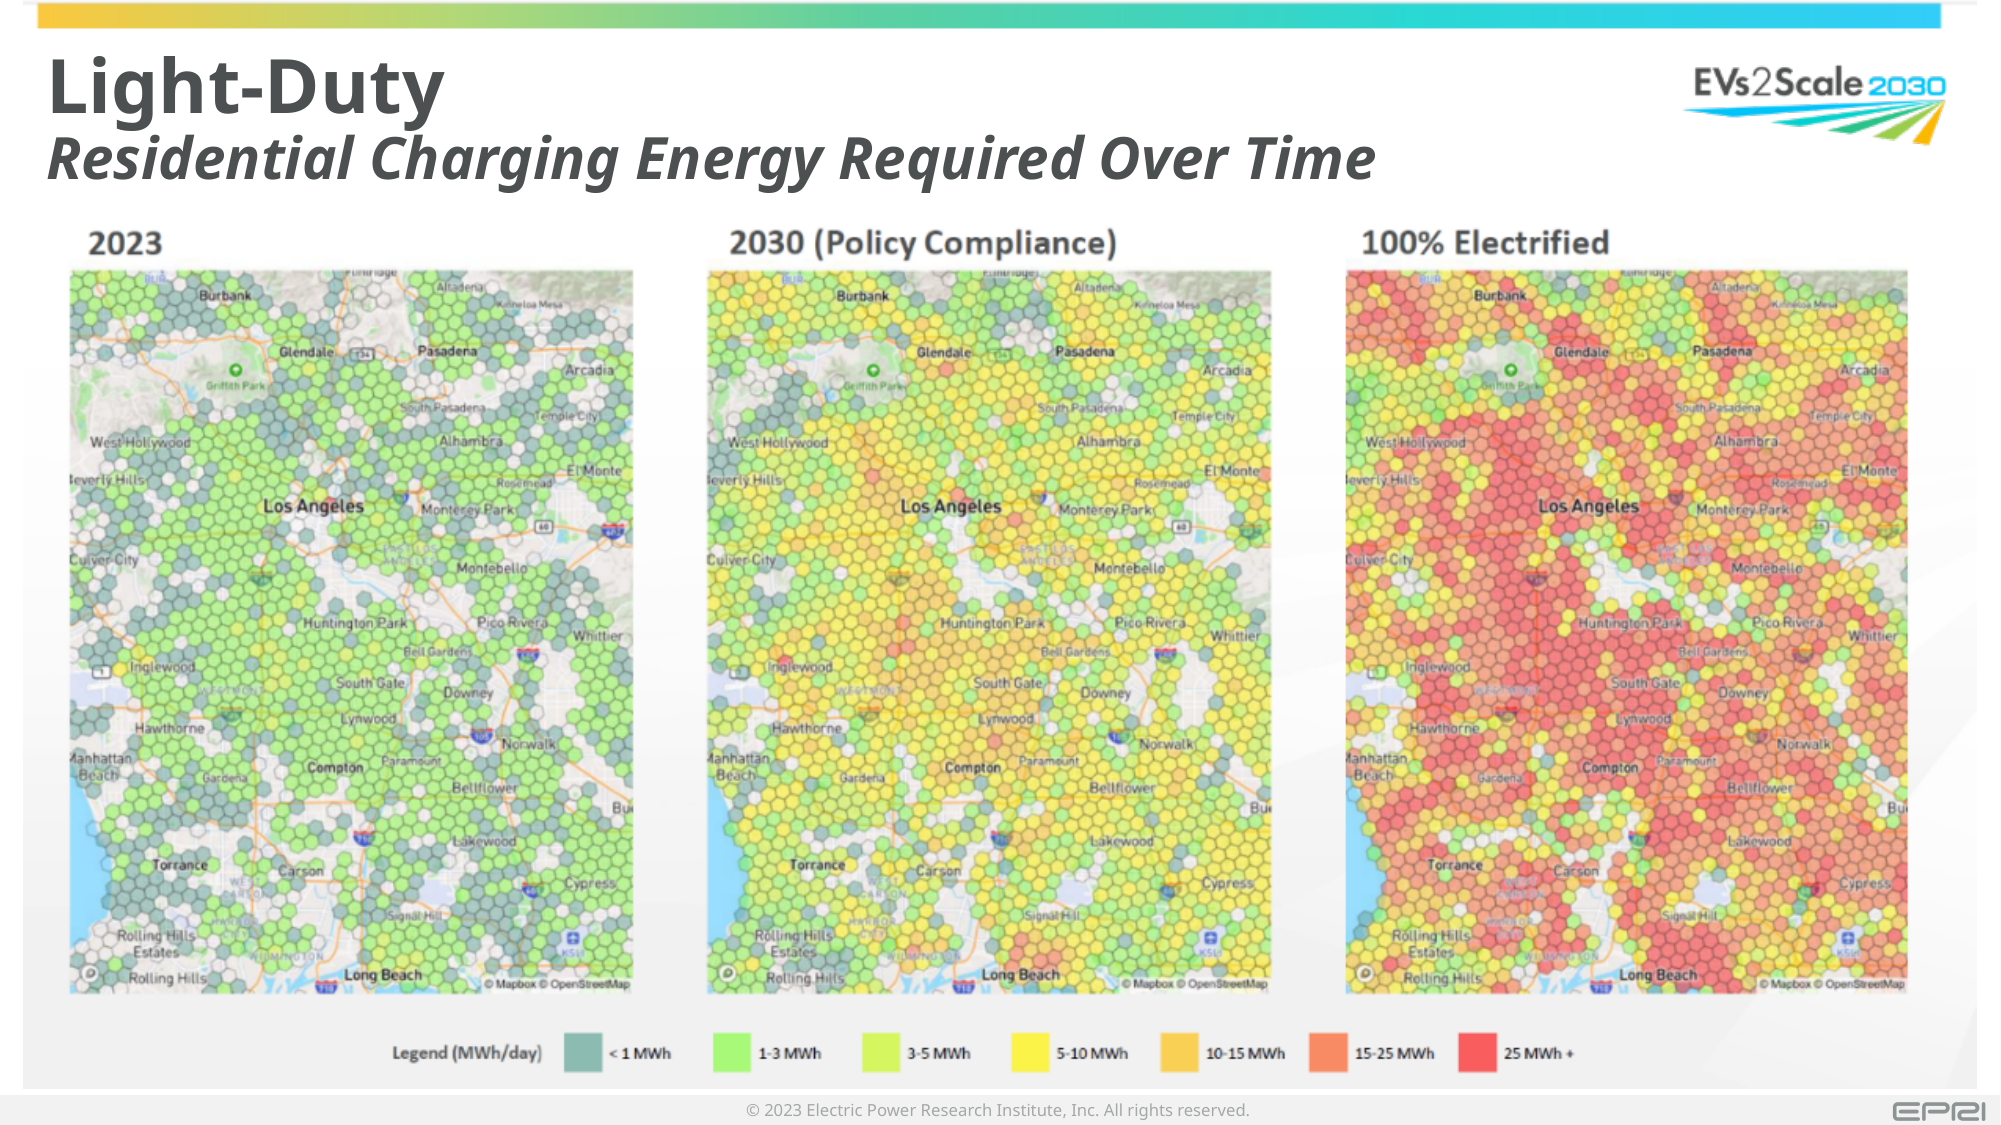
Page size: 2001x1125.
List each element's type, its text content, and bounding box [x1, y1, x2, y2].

picture [23, 217, 1977, 1089]
picture [23, 0, 1977, 37]
text_box Light-Duty Residential Charging Energy Required Over Time [31, 41, 1738, 217]
picture [1738, 52, 1969, 161]
